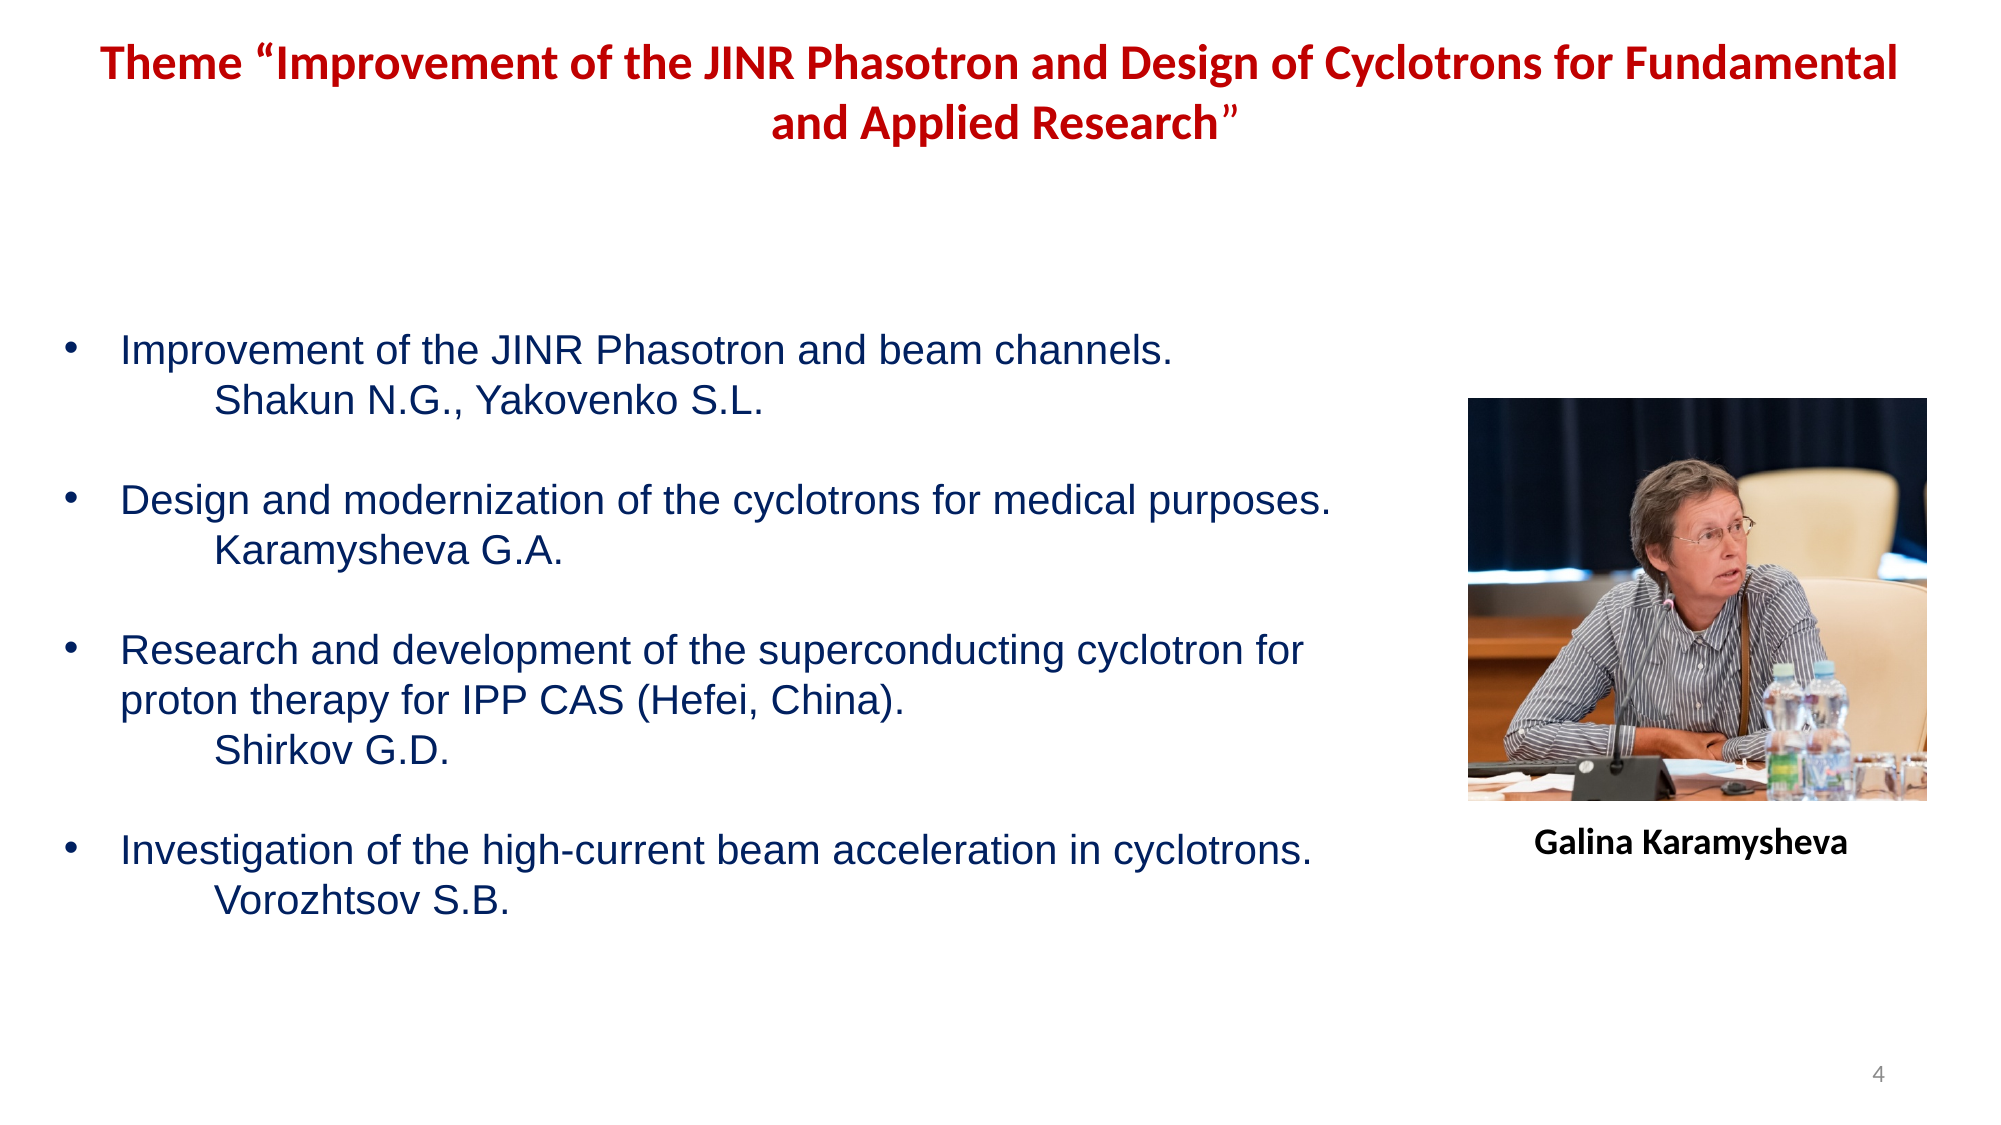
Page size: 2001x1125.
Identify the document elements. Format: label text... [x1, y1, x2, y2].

text_box Galina Karamysheva [1519, 809, 1942, 870]
slide_number 4 [1433, 1042, 1900, 1103]
picture [1468, 397, 1927, 802]
text_box Theme “Improvement of the JINR Phasotron and Design of Cyclotrons for Fundamental and Applied Research” [0, 22, 2000, 158]
text_box Improvement of the JINR Phasotron and beam channels. Shakun N.G., Yakovenko S.L. Design and modernization of the cyclotrons for medical purposes. Karamysheva G.A. Research and development of the superconducting cyclotron for proton therapy for IPP CAS (Hefei, China). Shirkov G.D. Investigation of the high-current beam acceleration in cyclotrons. Vorozhtsov S.B. [49, 264, 1435, 930]
